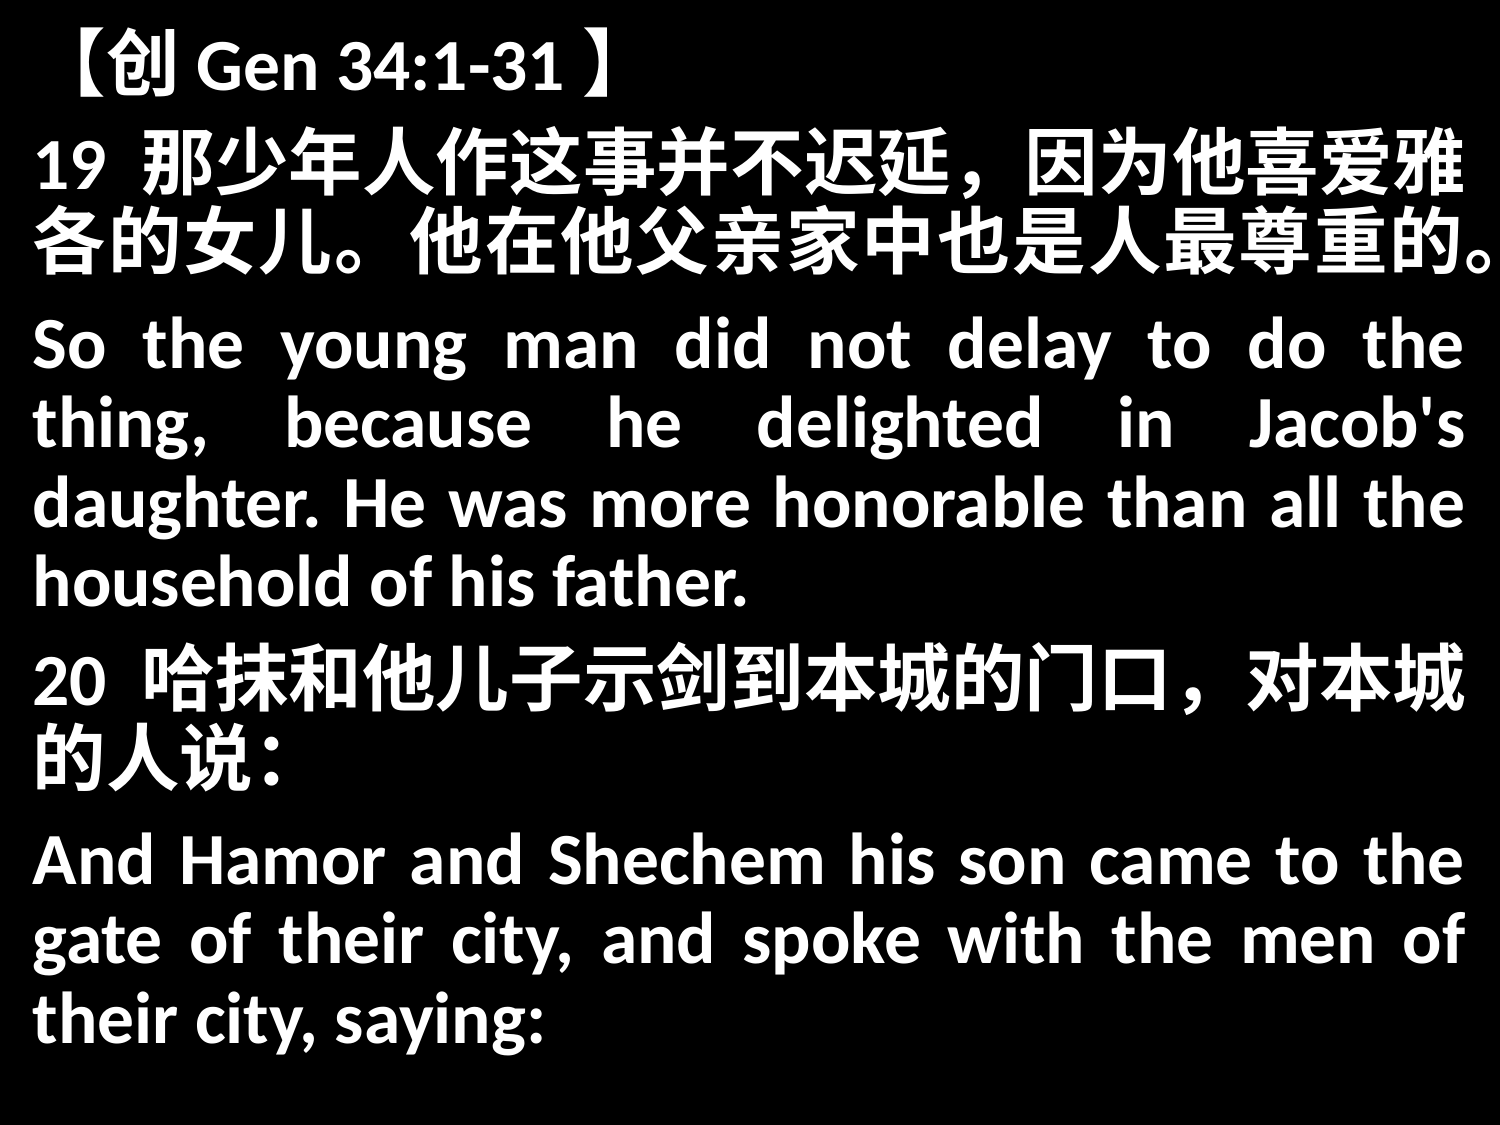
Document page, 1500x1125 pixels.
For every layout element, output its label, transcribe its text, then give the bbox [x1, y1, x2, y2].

list 【创Gen 34:1-31】 19 那少年人作这事并不迟延，因为他喜爱雅各的女儿。他在他父亲家中也是人最尊重的。 So the young man did not delay to do the thing, because he delighted in Jacob's daughter. He was more honorable than all the household of his father. 20 哈抹和他儿子示剑到本城的门口，对本城的人说： And Hamor and Shechem his son came to the gate of their city, and spoke with the men of their city, saying: [17, 19, 1483, 1106]
